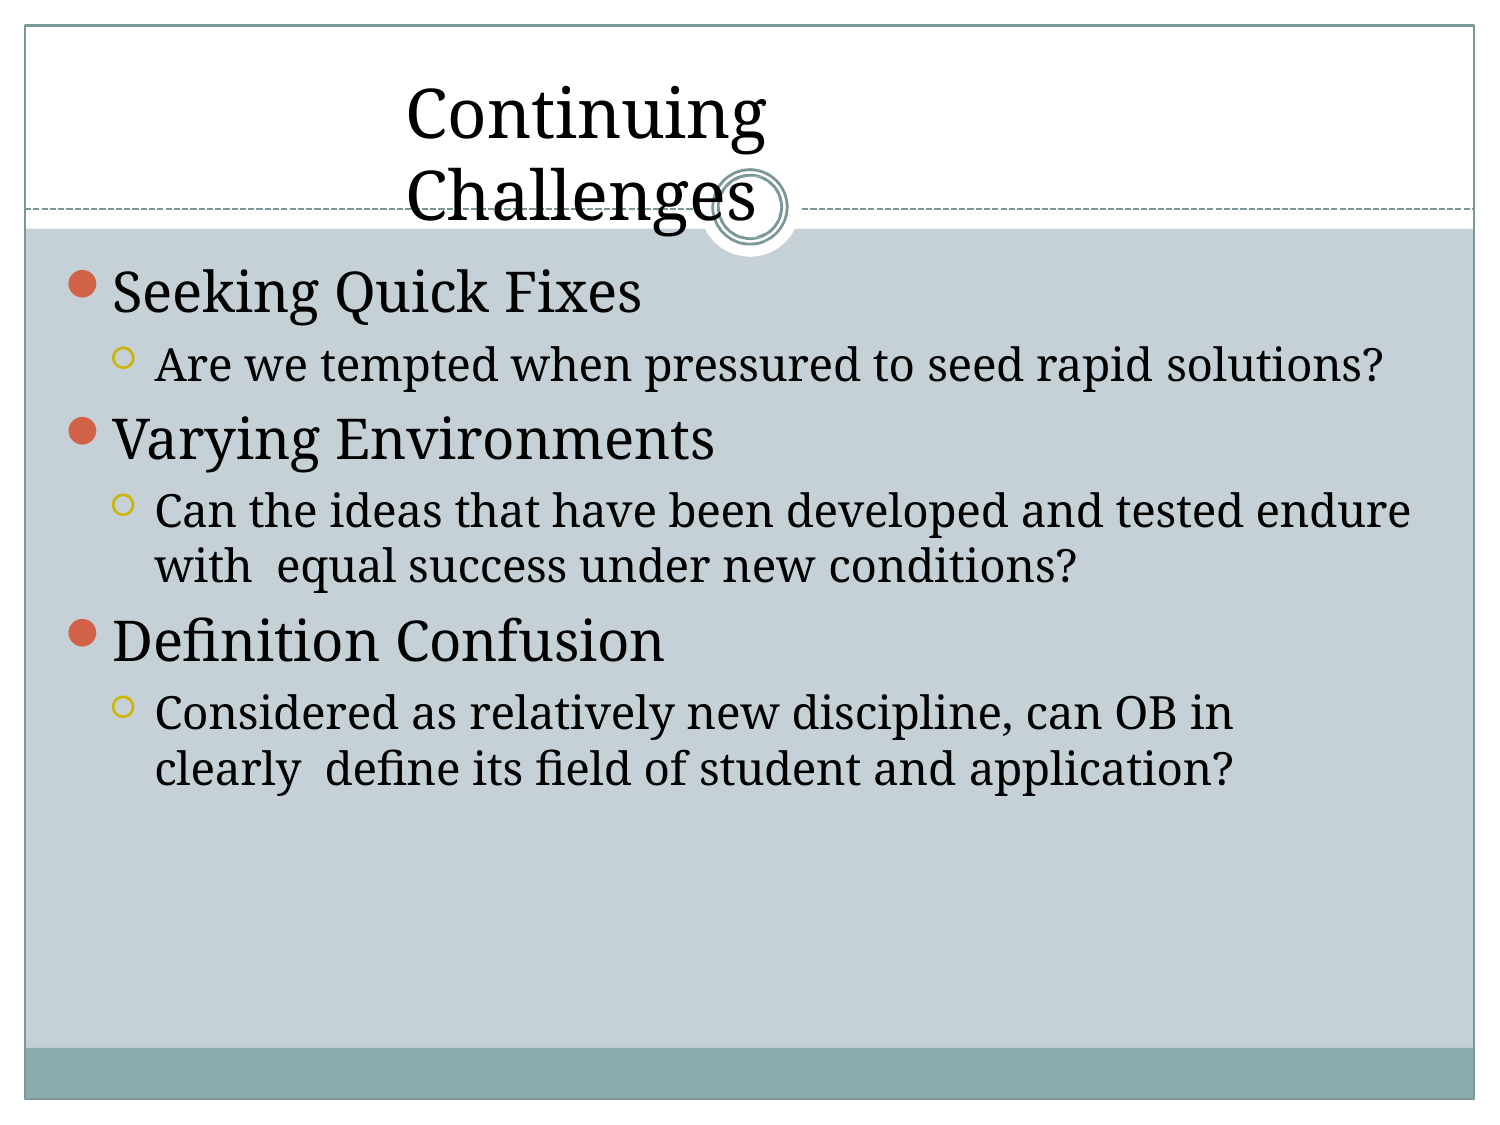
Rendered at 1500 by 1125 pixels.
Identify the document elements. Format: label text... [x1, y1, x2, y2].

text_box Seeking Quick Fixes Are we tempted when pressured to seed rapid solutions? Varying Environments Can the ideas that have been developed and tested endure with equal success under new conditions? Definition Confusion Considered as relatively new discipline, can OB in clearly define its field of student and application? [62, 240, 1425, 794]
title Continuing Challenges [403, 67, 1096, 240]
